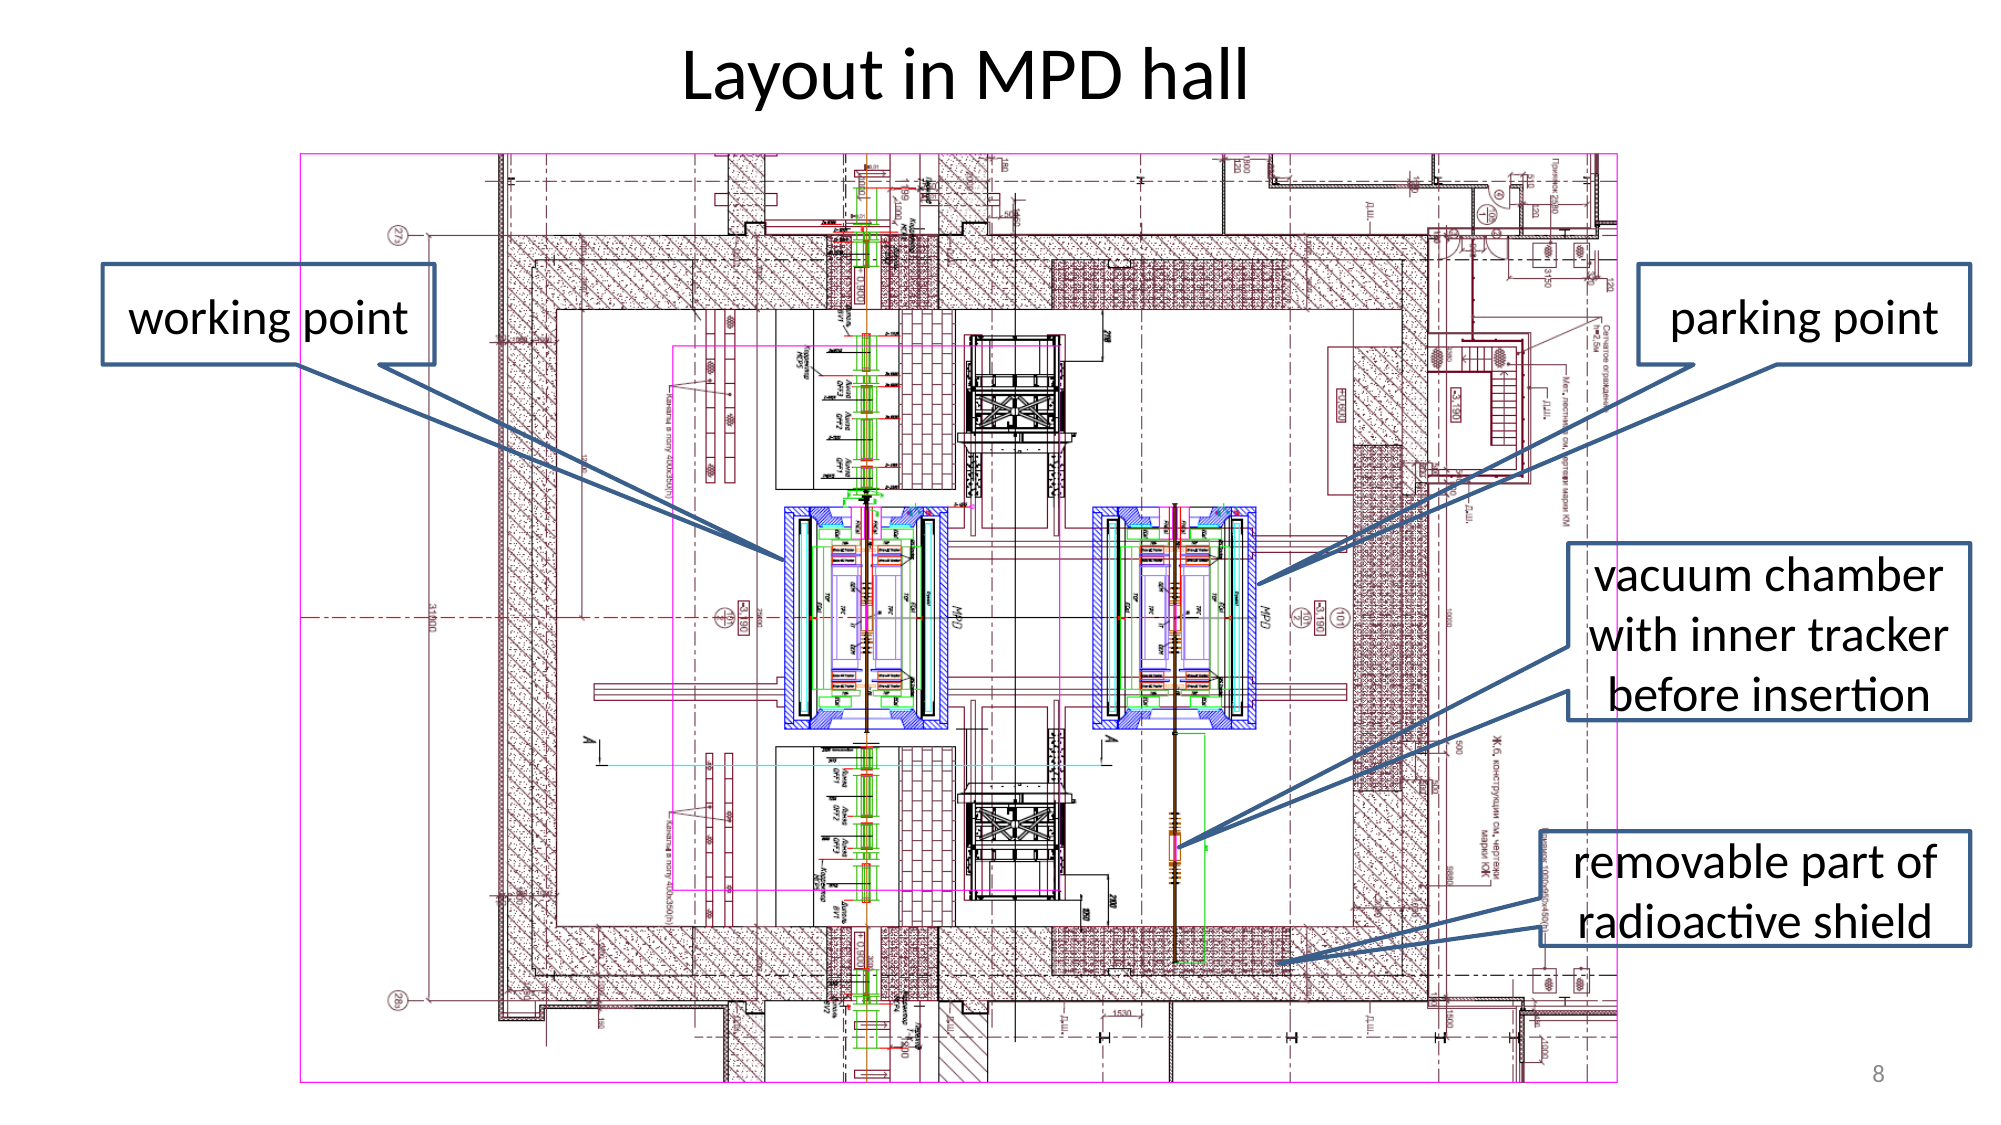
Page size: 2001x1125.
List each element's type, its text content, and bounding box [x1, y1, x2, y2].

text_box removable part of radioactive shield [1632, 829, 1973, 948]
text_box parking point [1632, 261, 1973, 429]
text_box Layout in MPD hall [499, 17, 1434, 123]
text_box vacuum chamber with inner tracker before insertion [1632, 541, 1973, 723]
text_box working point [100, 261, 285, 367]
picture [291, 140, 1629, 1103]
slide_number 8 [1632, 1042, 1900, 1103]
